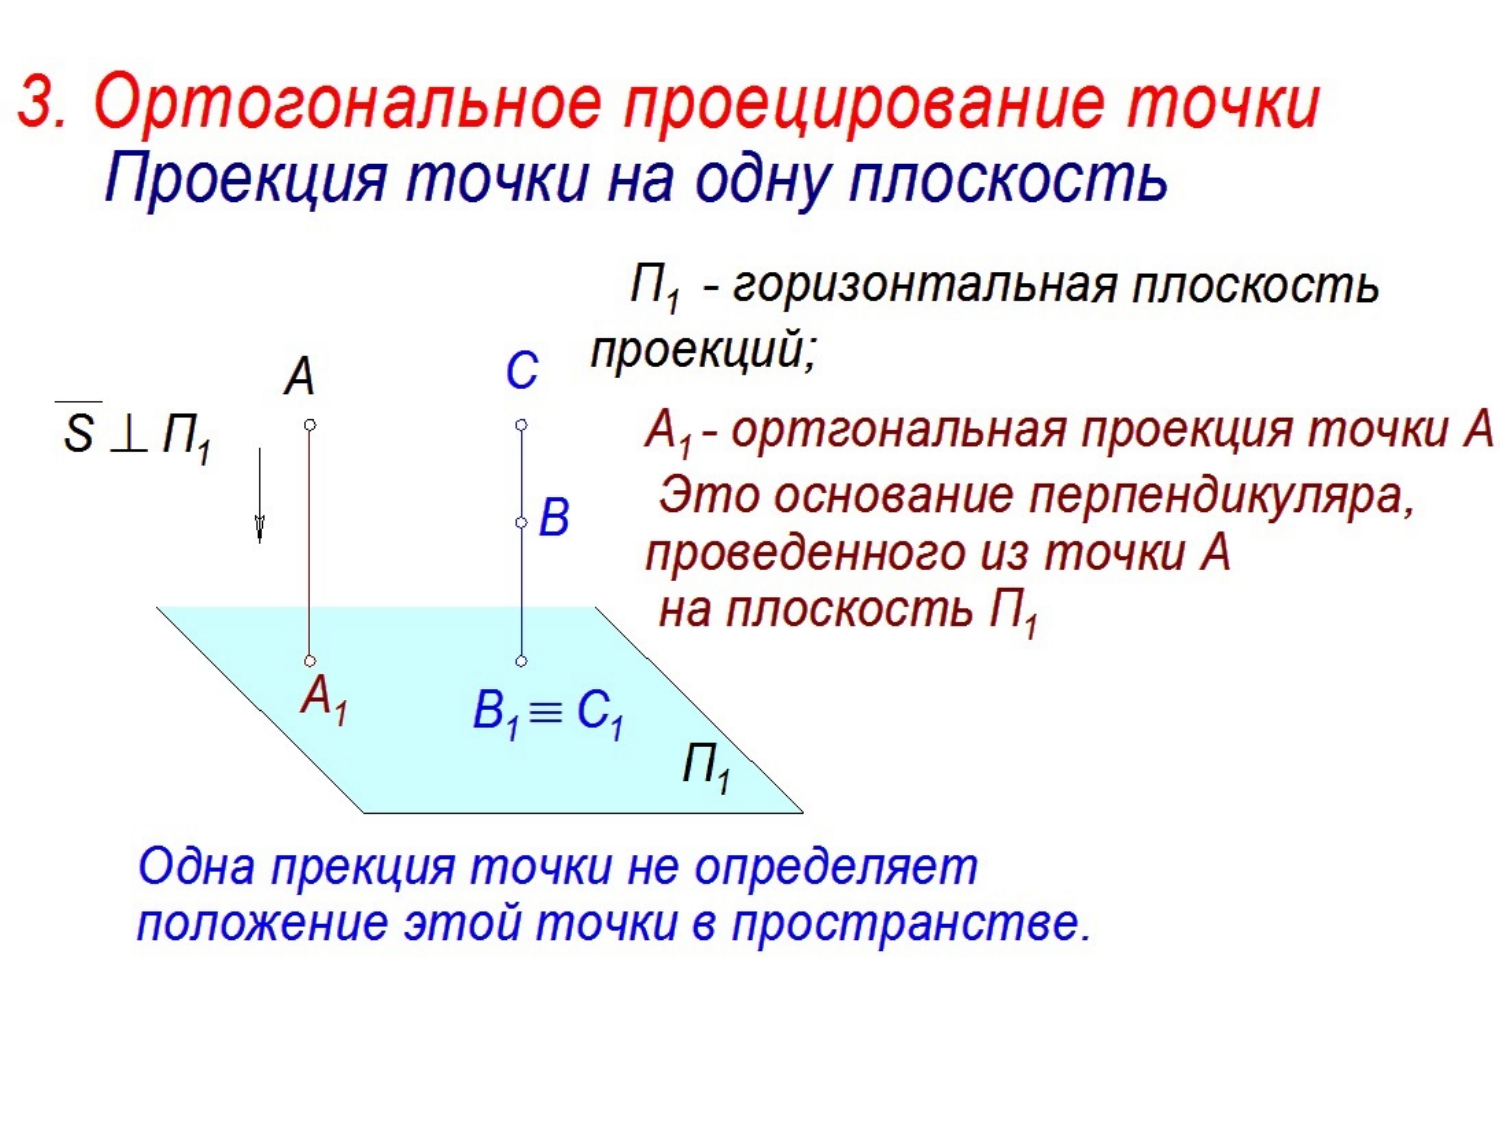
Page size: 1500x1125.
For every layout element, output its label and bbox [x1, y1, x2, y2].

list [0, 56, 1500, 1006]
